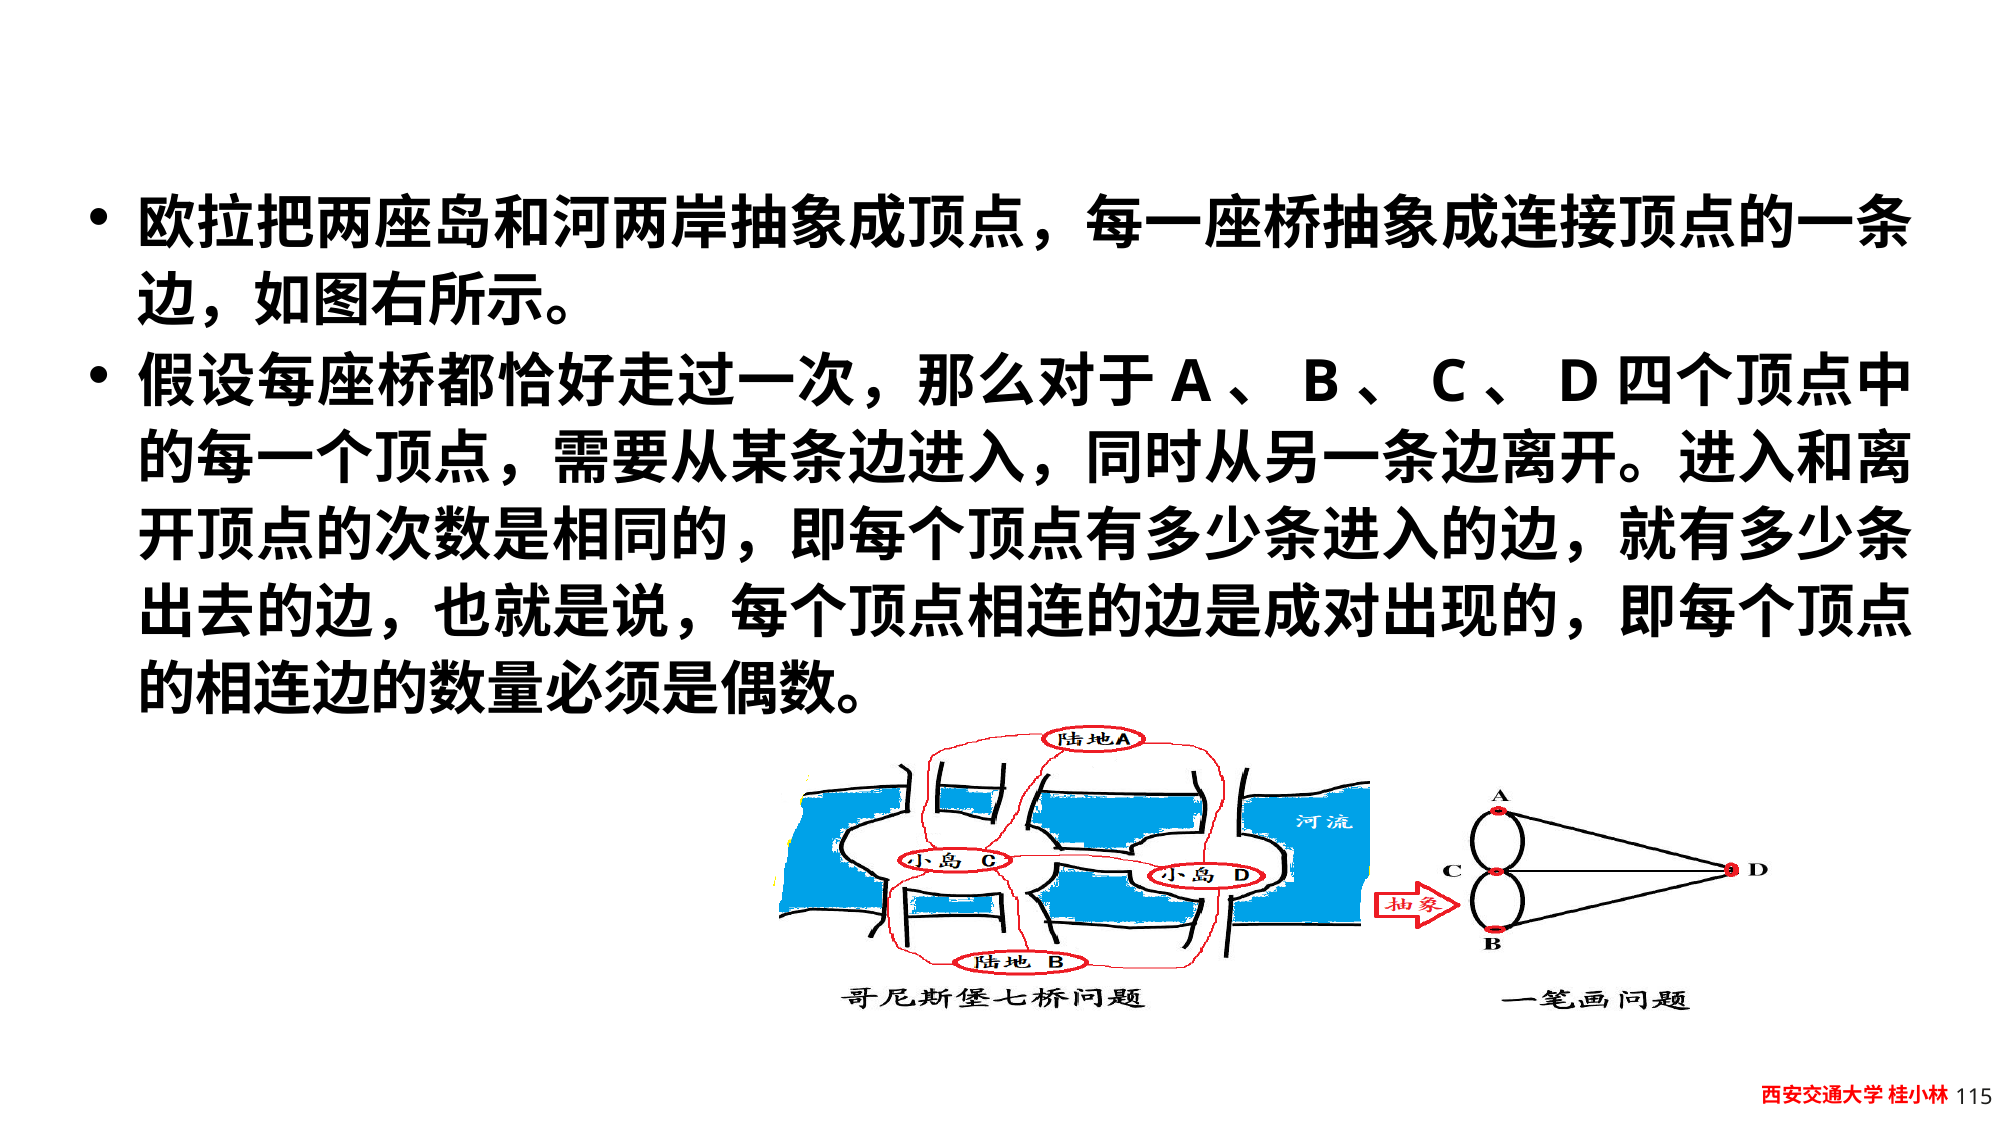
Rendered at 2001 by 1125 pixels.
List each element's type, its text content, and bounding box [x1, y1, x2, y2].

picture [770, 717, 1778, 1014]
list 欧拉把两座岛和河两岸抽象成顶点，每一座桥抽象成连接顶点的一条边，如图右所示。 假设每座桥都恰好走过一次，那么对于A、B、C、D四个顶点中的每一个顶点，需要从某条边进入，同时从另一条边离开。进入和离开顶点的次数是相同的，即每个顶点有多少条进入的边，就有多少条出去的边，也就是说，每个顶点相连的边是成对出现的，即每个顶点的相连边的数量必须是偶数。 [74, 171, 1928, 973]
